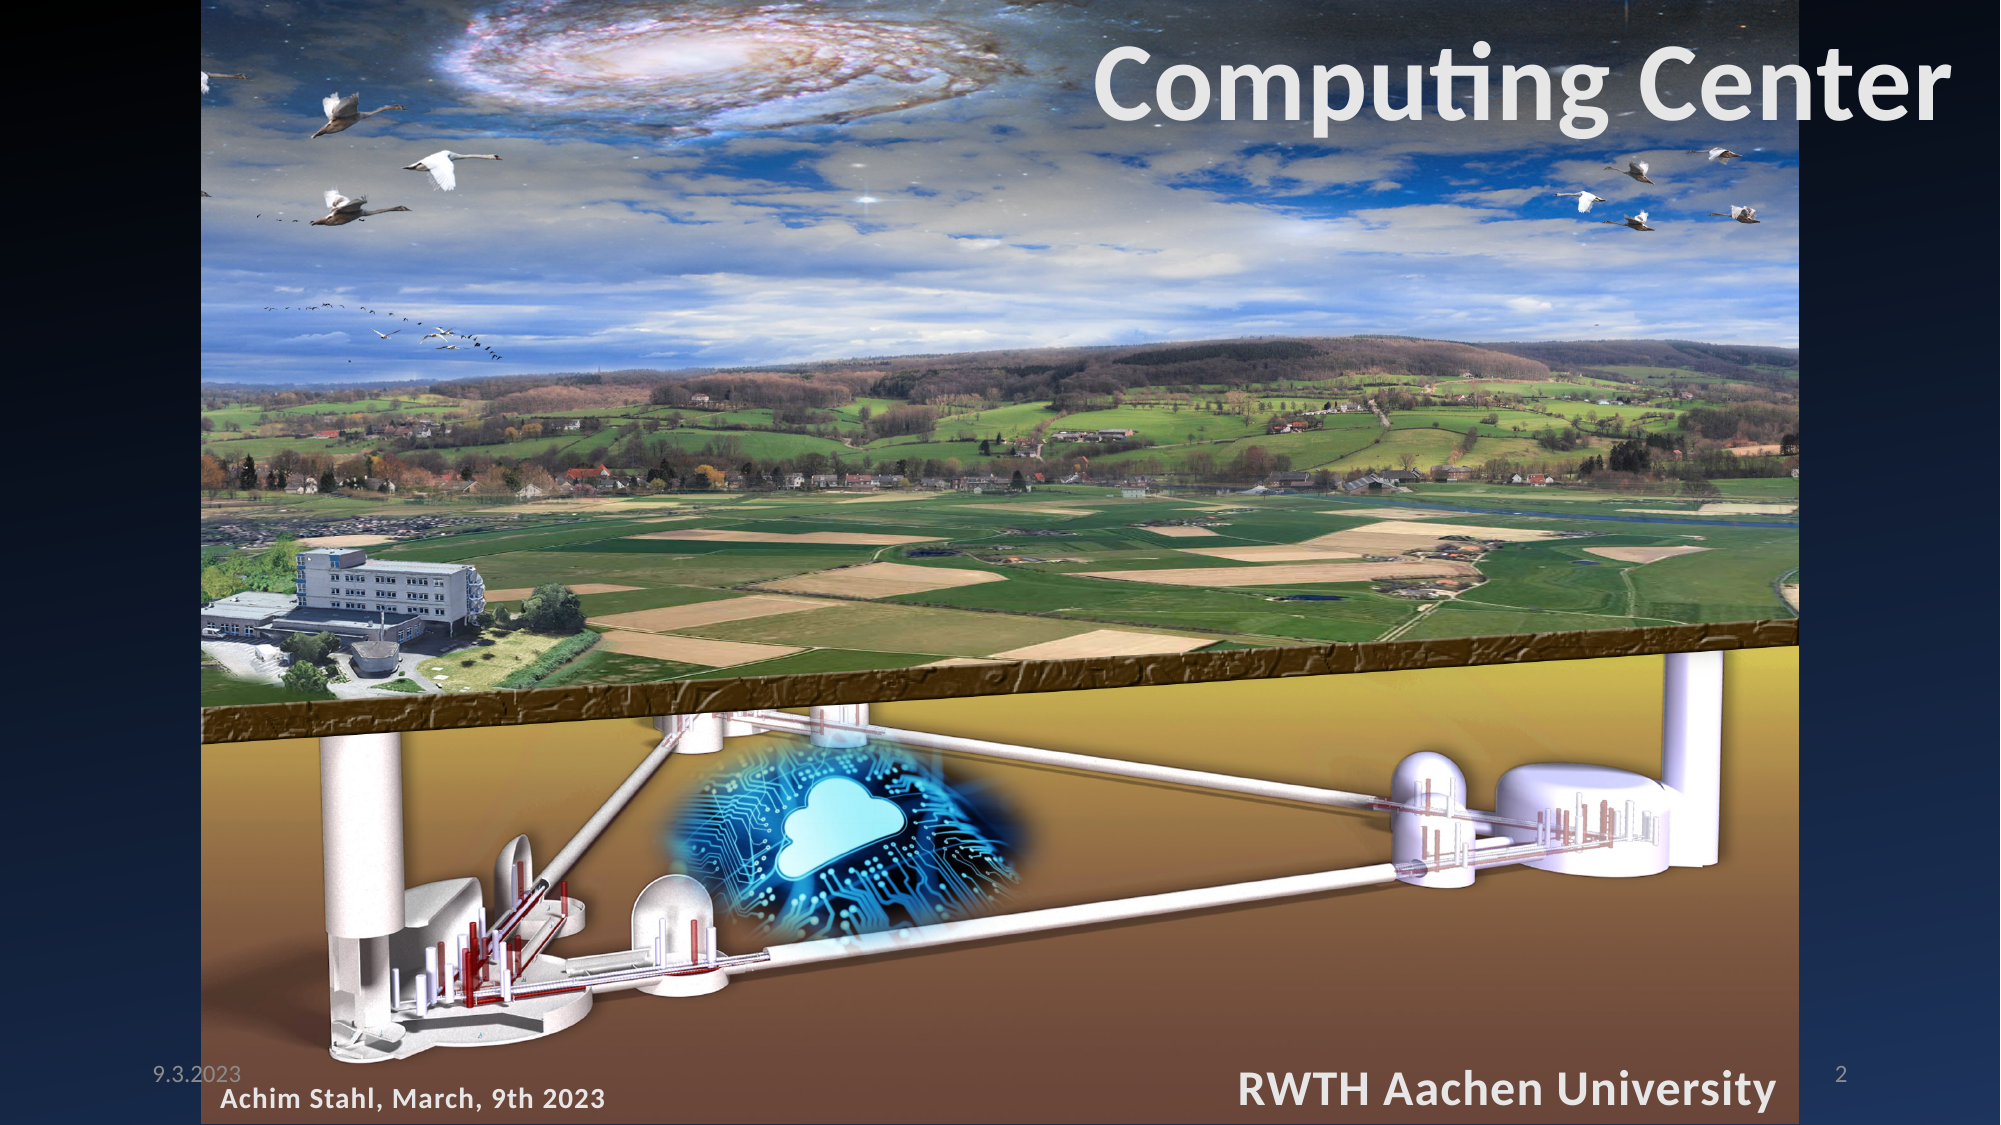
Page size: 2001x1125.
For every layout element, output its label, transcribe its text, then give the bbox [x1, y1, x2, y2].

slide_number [137, 1042, 201, 1103]
slide_number 2 [1799, 1042, 1863, 1103]
text_box Computing Center [1799, 0, 1970, 150]
picture [201, 0, 1799, 1124]
